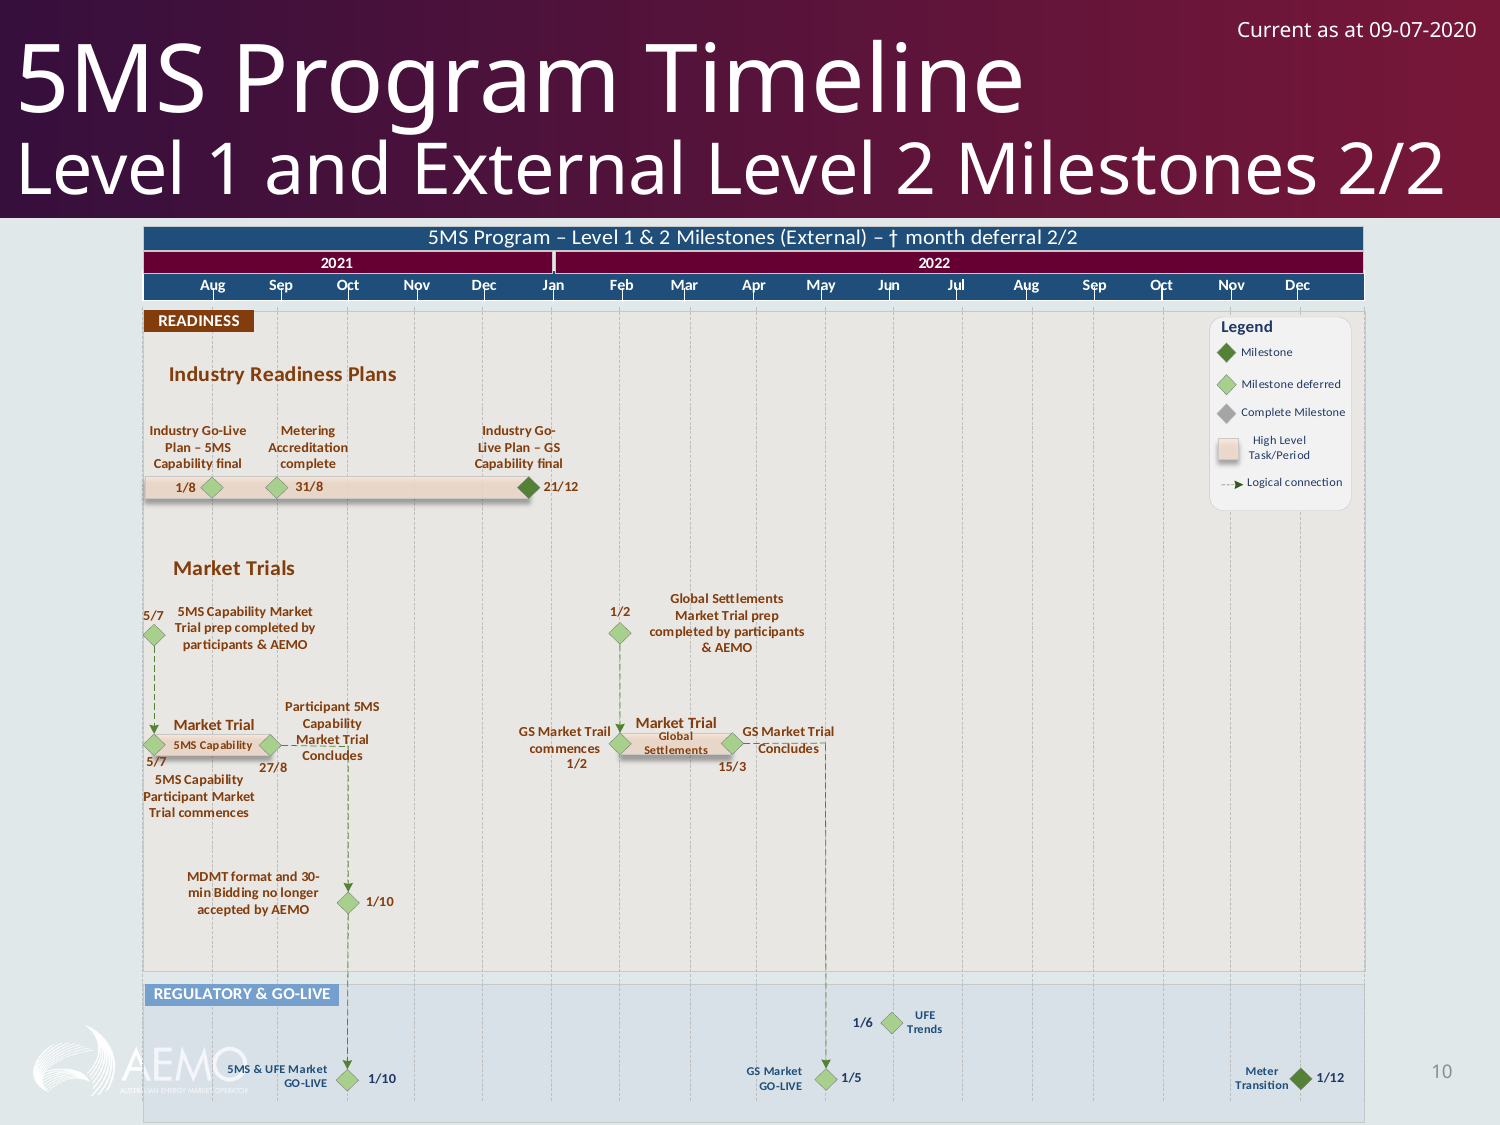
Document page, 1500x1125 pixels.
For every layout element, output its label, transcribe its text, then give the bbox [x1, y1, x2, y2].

picture [33, 217, 1366, 1123]
text_box Current as at 09-07-2020 [1222, 2, 1500, 49]
slide_number 10 [1396, 1042, 1468, 1103]
title 5MS Program Timeline Level 1 and External Level 2 Milestones 2/2 [0, 20, 1500, 218]
